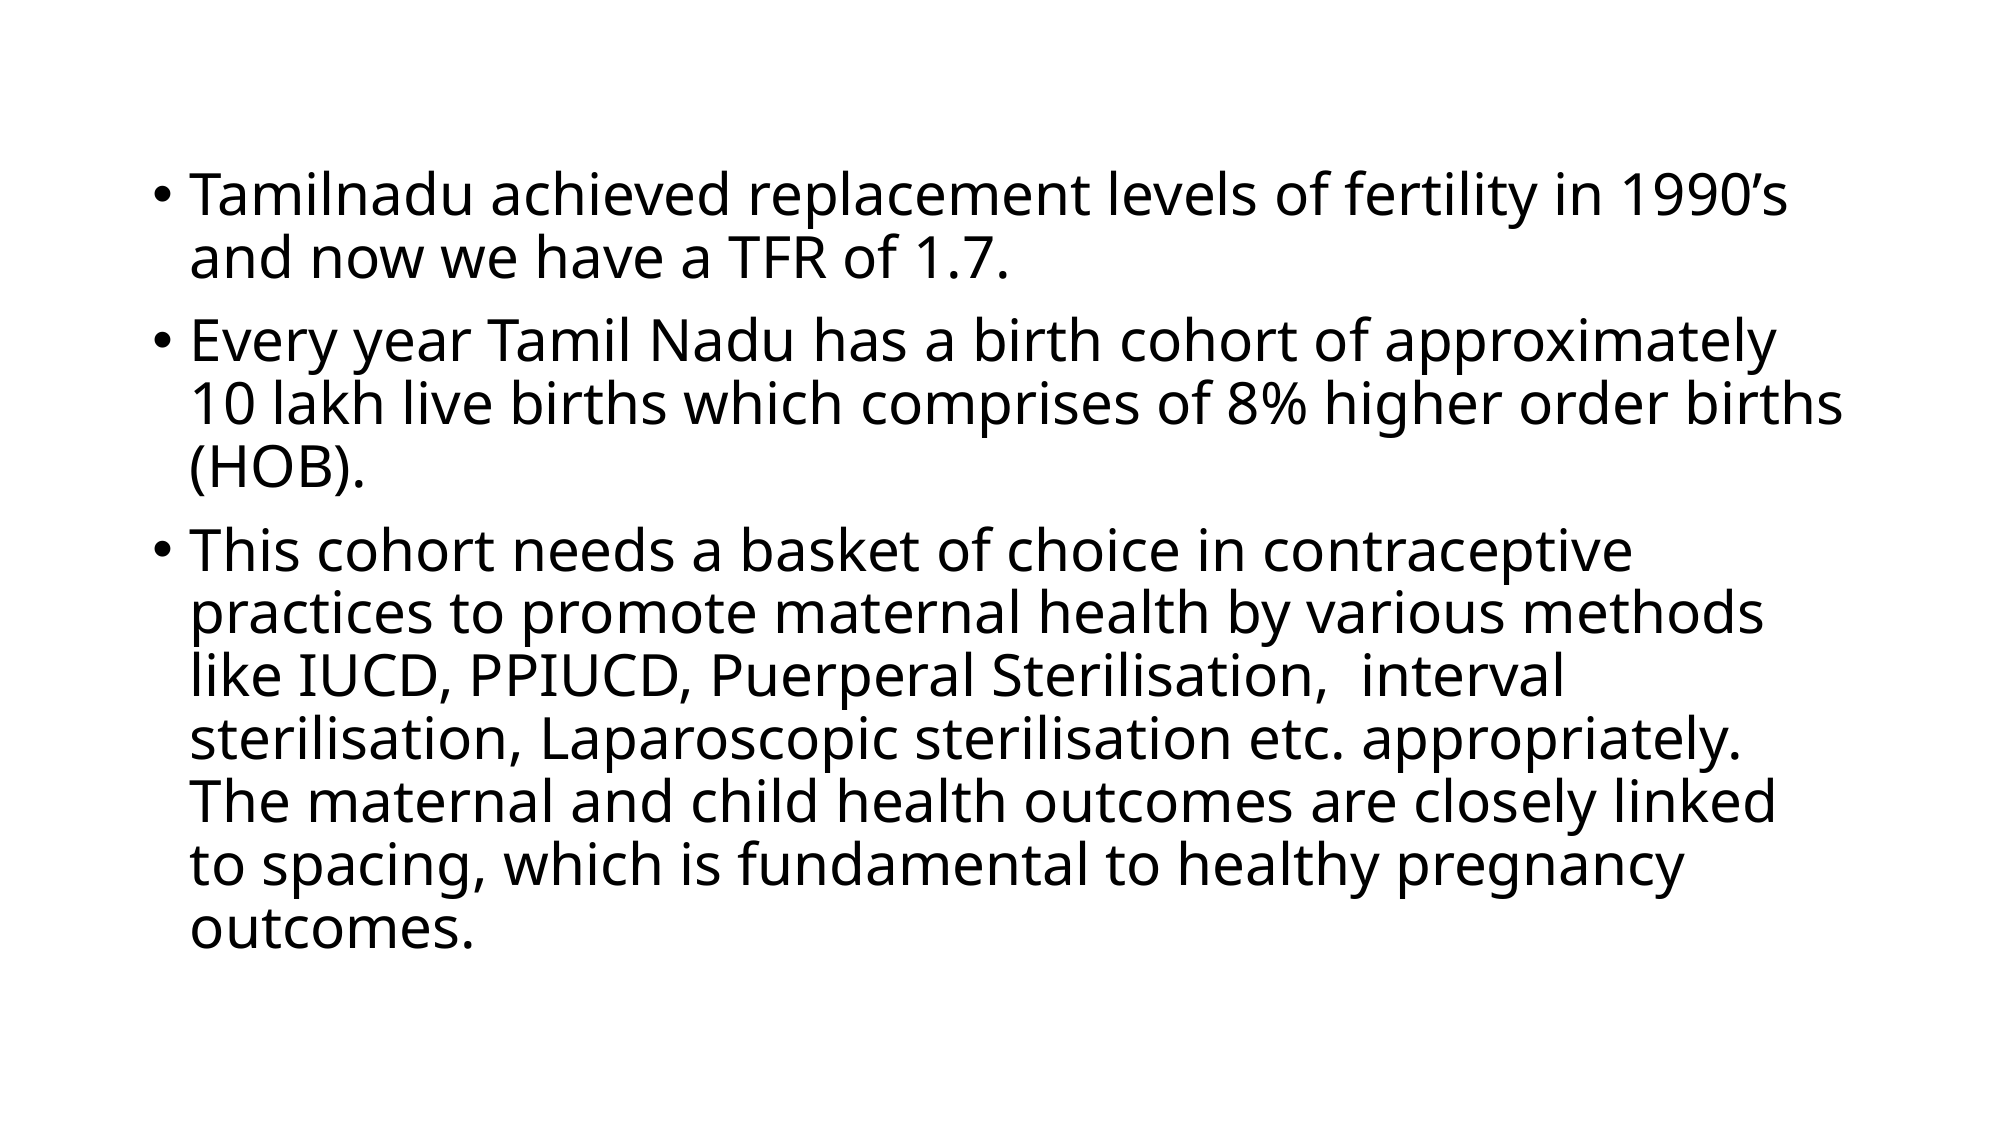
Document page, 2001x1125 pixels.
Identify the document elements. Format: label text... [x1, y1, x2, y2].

list Tamilnadu achieved replacement levels of fertility in 1990’s and now we have a TFR of 1.7. Every year Tamil Nadu has a birth cohort of approximately 10 lakh live births which comprises of 8% higher order births (HOB). This cohort needs a basket of choice in contraceptive practices to promote maternal health by various methods like IUCD, PPIUCD, Puerperal Sterilisation, interval sterilisation, Laparoscopic sterilisation etc. appropriately. The maternal and child health outcomes are closely linked to spacing, which is fundamental to healthy pregnancy outcomes. [137, 157, 1863, 1014]
